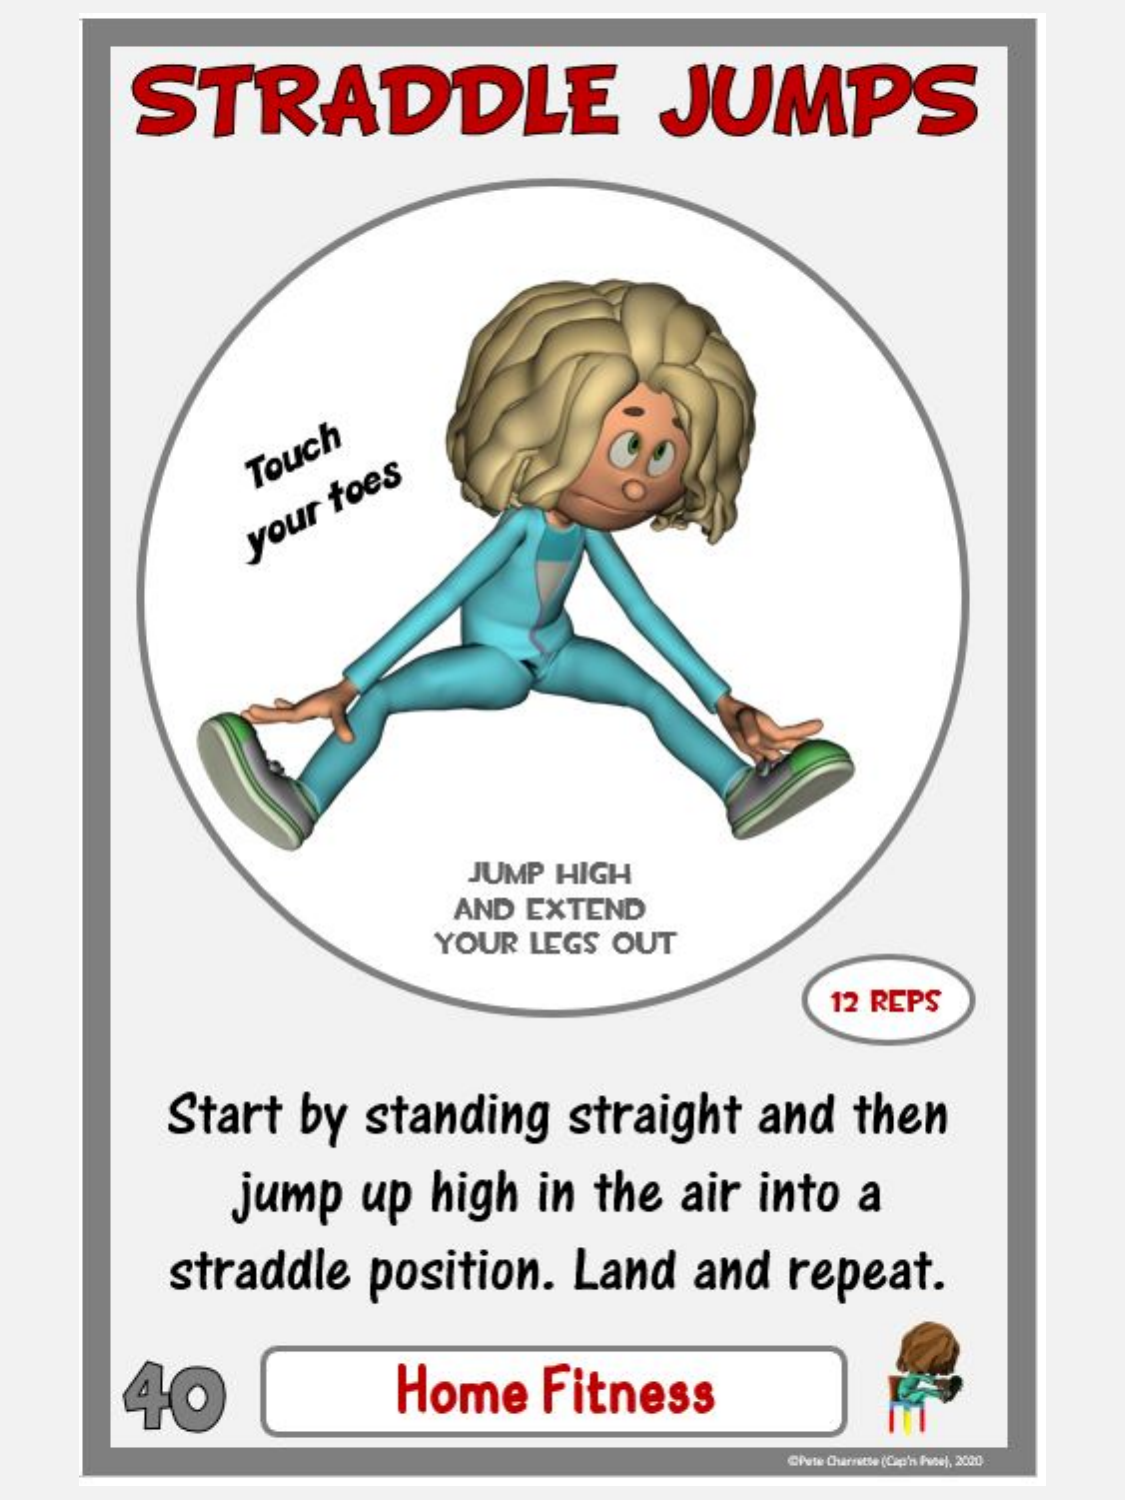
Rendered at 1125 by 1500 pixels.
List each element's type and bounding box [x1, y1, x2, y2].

picture [79, 13, 1046, 1487]
